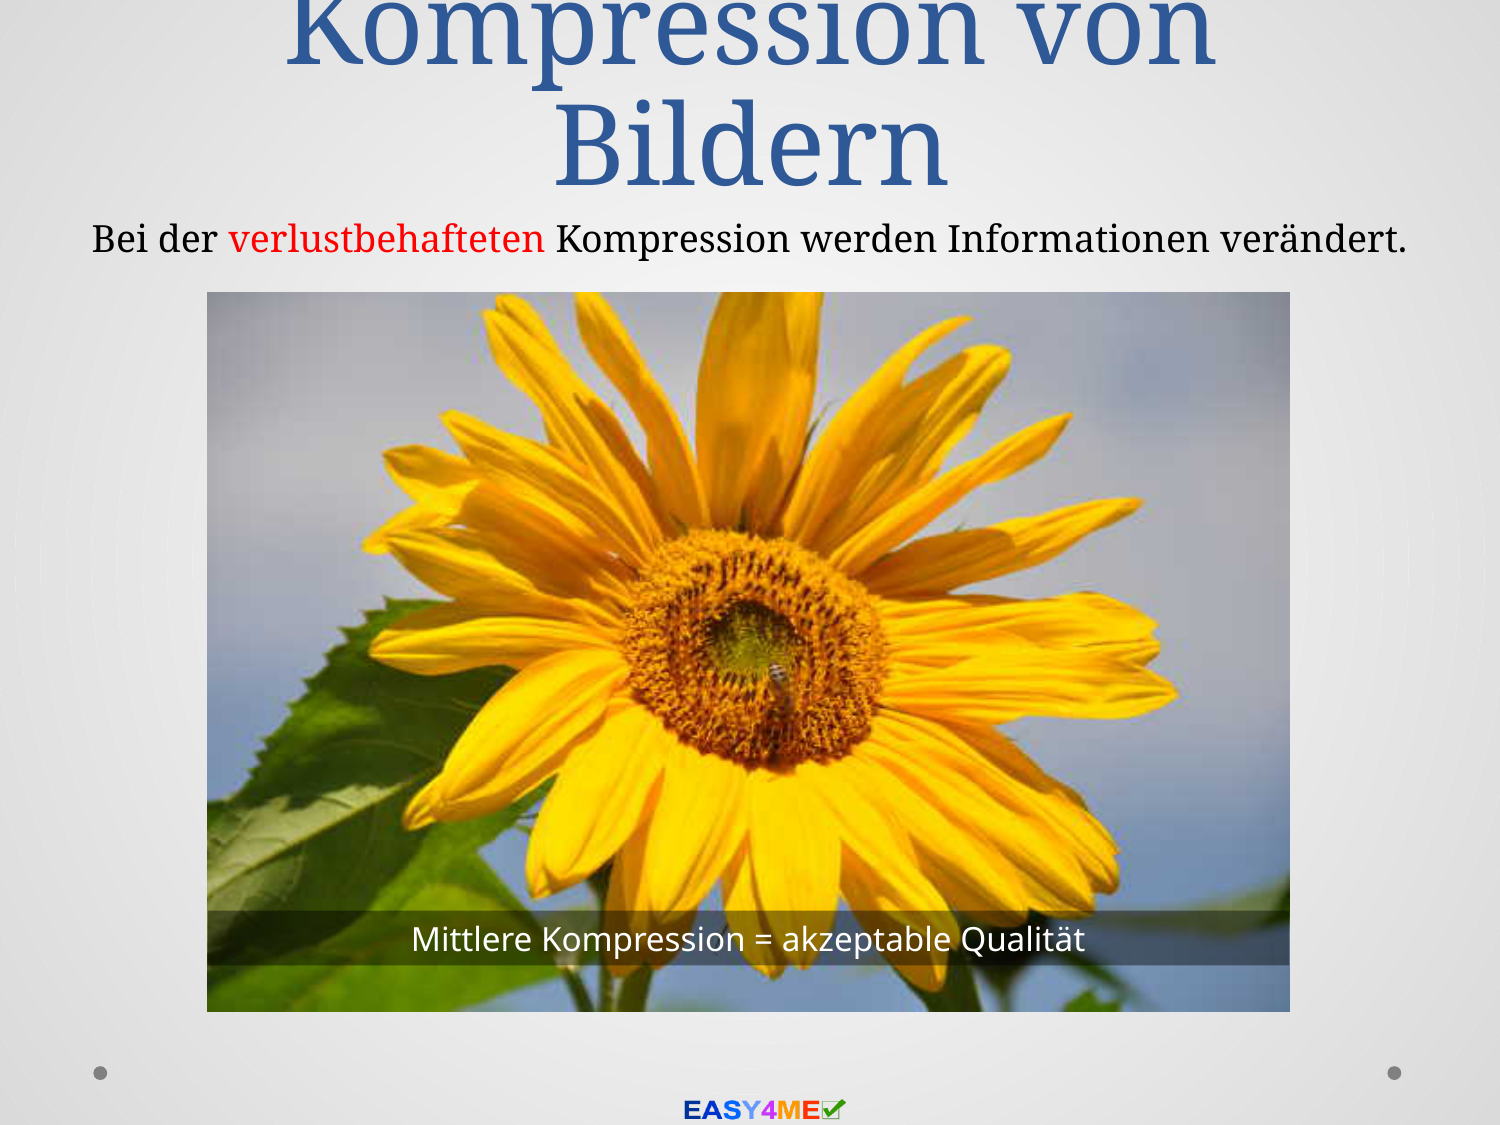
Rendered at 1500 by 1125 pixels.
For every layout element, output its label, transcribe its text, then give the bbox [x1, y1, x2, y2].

picture [207, 292, 1290, 1012]
text_box Bei der verlustbehafteten Kompression werden Informationen verändert. [0, 208, 1500, 268]
picture [679, 1095, 852, 1123]
title Kompression von Bildern [76, 54, 1427, 208]
